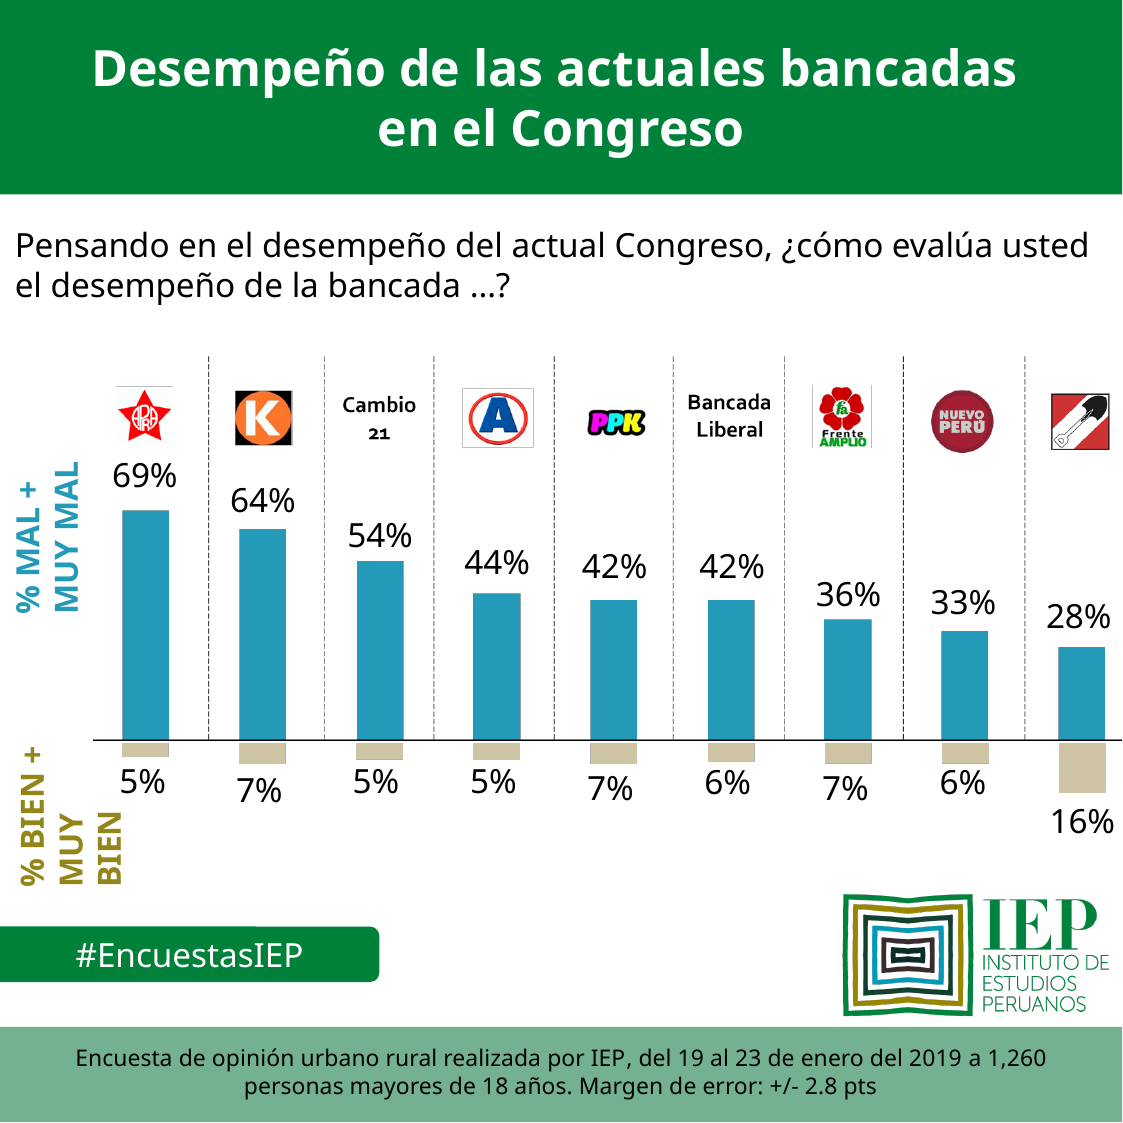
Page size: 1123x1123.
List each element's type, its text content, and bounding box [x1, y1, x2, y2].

text_box [0, 0, 1123, 196]
text_box #EncuestasIEP [0, 926, 380, 982]
picture [69, 355, 1123, 1024]
text_box Pensando en el desempeño del actual Congreso, ¿cómo evalúa usted el desempeño de la bancada …? [0, 216, 1123, 312]
text_box Desempeño de las actuales bancadas en el Congreso [76, 28, 1046, 164]
text_box % BIEN + MUY BIEN [4, 716, 64, 903]
text_box Encuesta de opinión urbano rural realizada por IEP, del 19 al 23 de enero del 2019 a 1,260 personas mayores de 18 años. Margen de error: +/- 2.8 pts [32, 1039, 1090, 1104]
text_box [0, 1025, 1123, 1123]
text_box % MAL + MUY MAL [0, 406, 64, 630]
